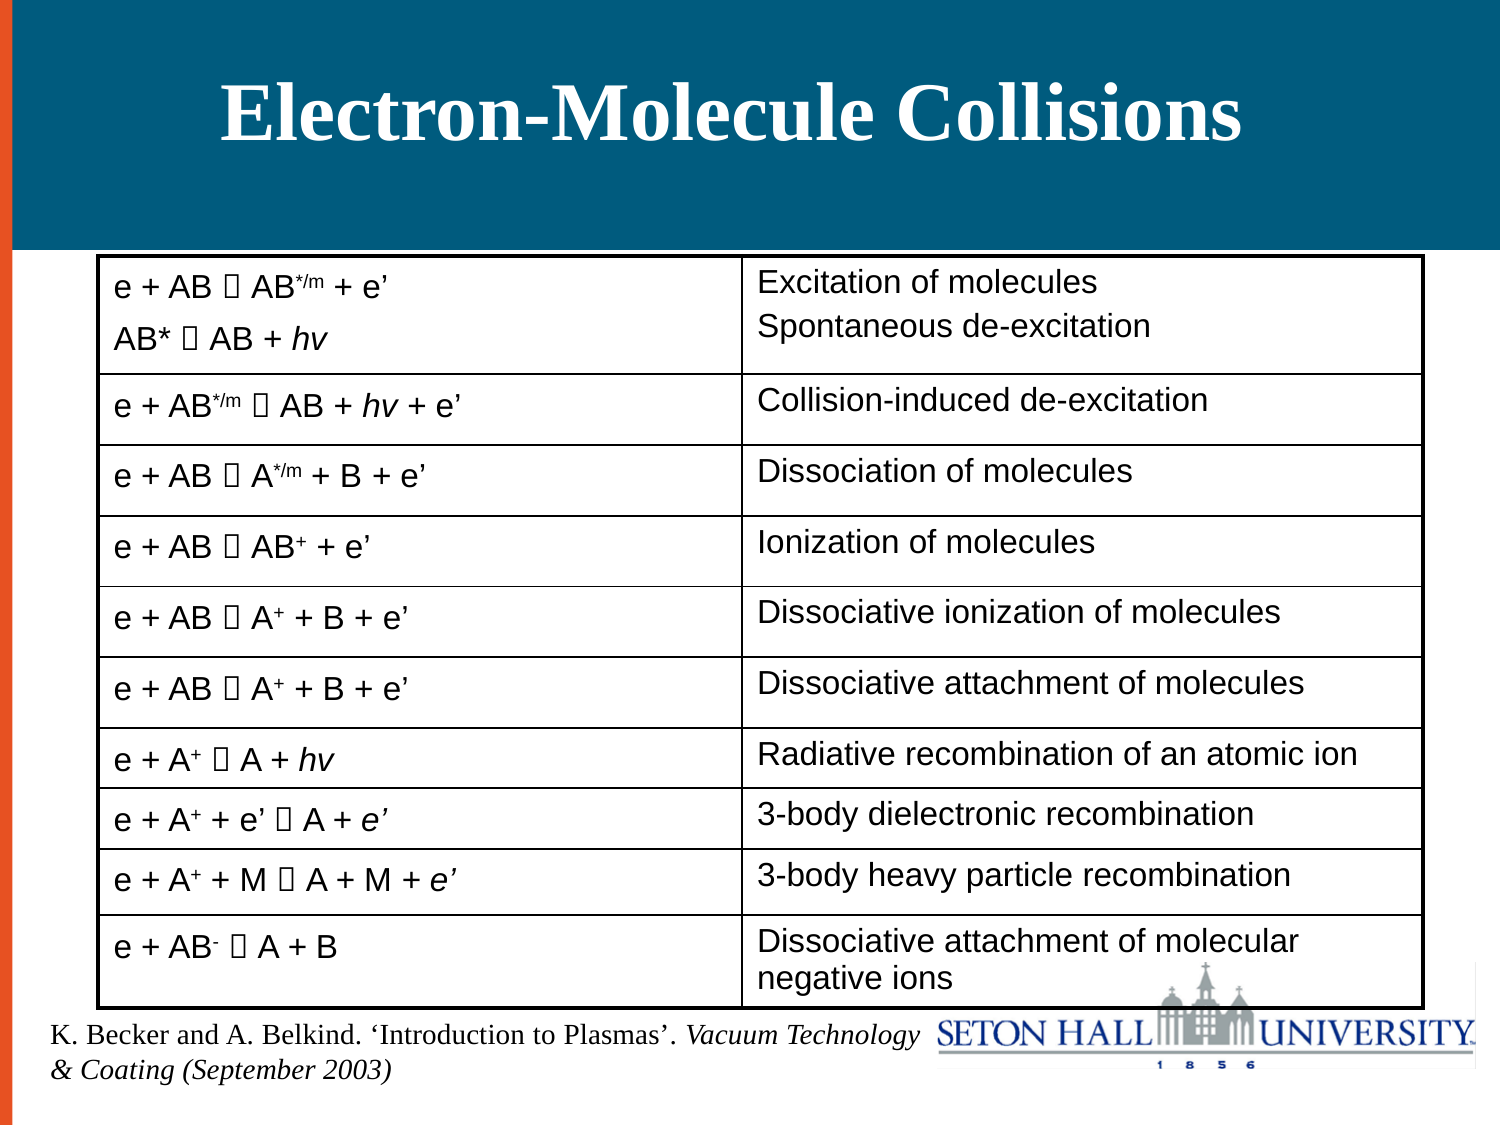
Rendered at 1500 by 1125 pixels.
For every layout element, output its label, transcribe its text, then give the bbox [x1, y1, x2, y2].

table_cell Collision-induced de-excitation [743, 375, 1421, 444]
table_cell e + A+  A + hv [100, 729, 741, 787]
table_cell 3-body heavy particle recombination [743, 850, 1421, 914]
text_box Electron-Molecule Collisions [41, 49, 1424, 202]
text_box K. Becker and A. Belkind. ‘Introduction to Plasmas’. Vacuum Technology & Coating (September 2003) [35, 1007, 936, 1093]
picture [937, 962, 1478, 1070]
table_cell Ionization of molecules [743, 517, 1421, 586]
table_cell e + A+ + M  A + M + e’ [100, 850, 741, 914]
table_cell Dissociative attachment of molecular negative ions [743, 916, 1421, 1006]
table_cell Dissociation of molecules [743, 446, 1421, 515]
table_cell Dissociative ionization of molecules [743, 587, 1421, 656]
table_cell e + AB  AB+ + e’ [100, 517, 741, 586]
table_cell Radiative recombination of an atomic ion [743, 729, 1421, 787]
table_cell Dissociative attachment of molecules [743, 658, 1421, 727]
table_cell e + A+ + e’  A + e’ [100, 789, 741, 848]
table_cell e + AB  A+ + B + e’ [100, 658, 741, 727]
table_cell e + AB-  A + B [100, 916, 741, 1006]
table_header Excitation of molecules Spontaneous de-excitation [743, 258, 1421, 373]
table_cell e + AB*/m  AB + hv + e’ [100, 375, 741, 444]
table_cell e + AB  A*/m + B + e’ [100, 446, 741, 515]
table_cell e + AB  A+ + B + e’ [100, 587, 741, 656]
table_header e + AB  AB*/m + e’ AB*  AB + hv [100, 258, 741, 373]
table_cell 3-body dielectronic recombination [743, 789, 1421, 848]
